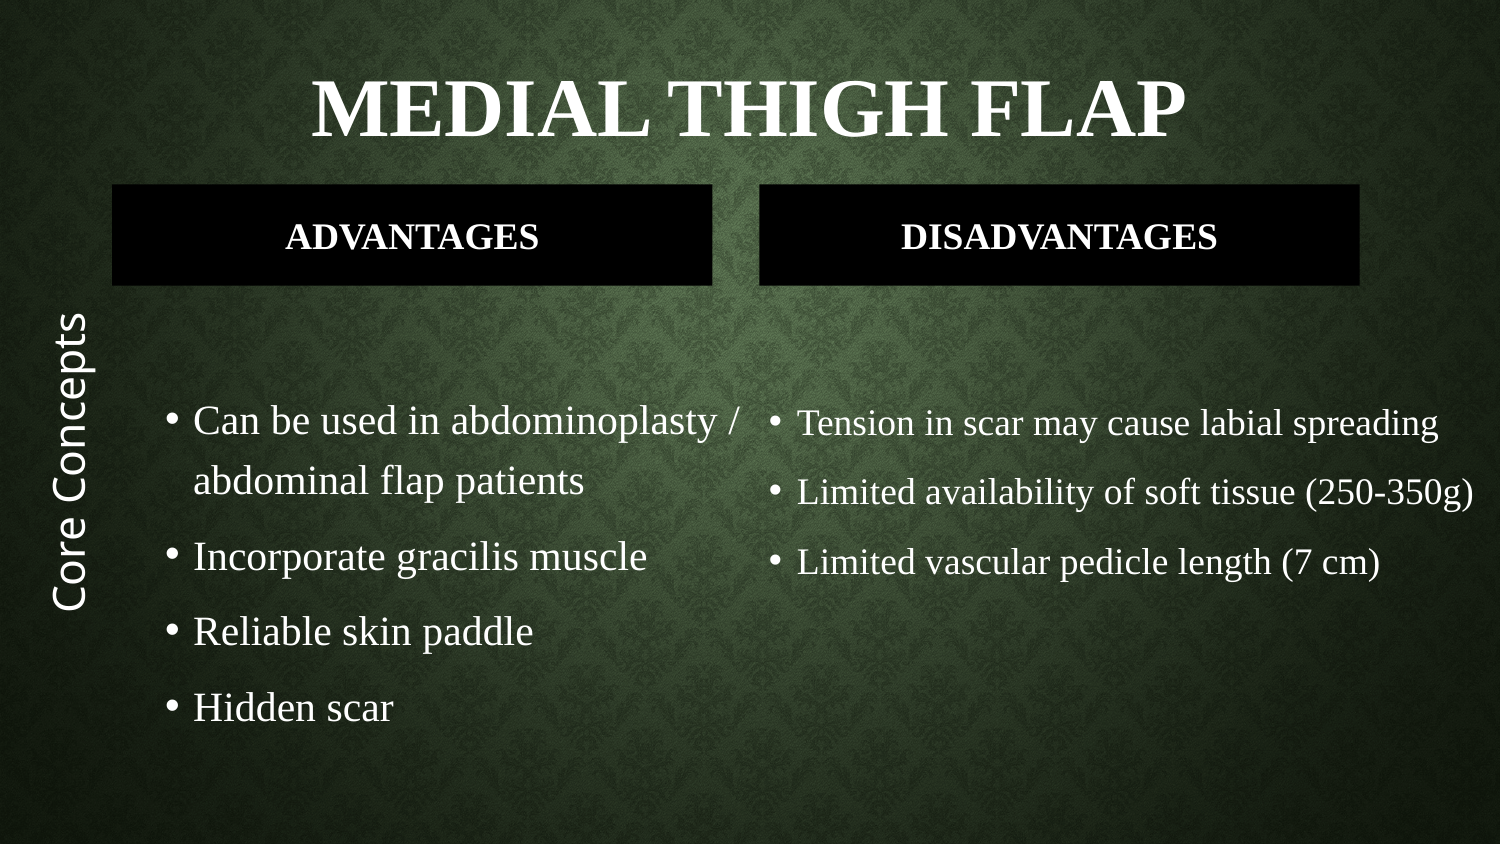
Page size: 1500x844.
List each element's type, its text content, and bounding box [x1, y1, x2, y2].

text_box Core Concepts [21, 137, 109, 788]
list Tension in scar may cause labial spreading Limited availability of soft tissue (250-350g) Limited vascular pedicle length (7 cm) [753, 320, 1495, 697]
title Medial Thigh flap [112, 27, 1387, 191]
text_box DISADVANTAGES [759, 184, 1360, 286]
list Can be used in abdominoplasty / abdominal flap patients Incorporate gracilis muscle Reliable skin paddle Hidden scar [150, 309, 788, 761]
list ADVANTAGES [112, 184, 713, 286]
